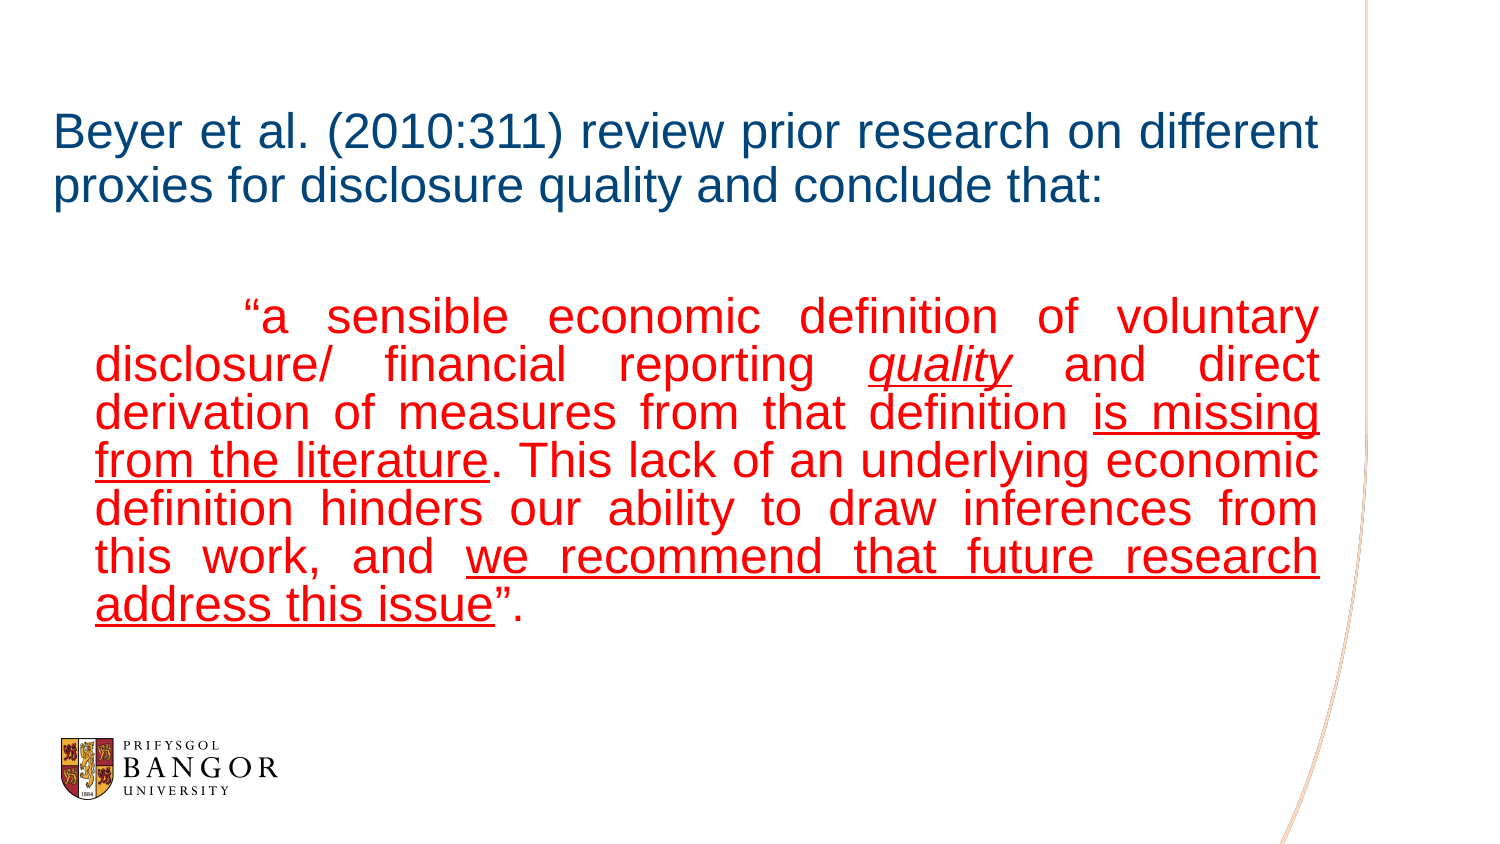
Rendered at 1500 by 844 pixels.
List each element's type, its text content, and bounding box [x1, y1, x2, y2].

picture [61, 738, 278, 800]
picture [1277, 0, 1368, 844]
list Beyer et al. (2010:311) review prior research on different proxies for disclosure quality and conclude that: “a sensible economic definition of voluntary disclosure/ financial reporting quality and direct derivation of measures from that definition is missing from the literature. This lack of an underlying economic definition hinders our ability to draw inferences from this work, and we recommend that future research address this issue”. [20, 97, 1277, 680]
